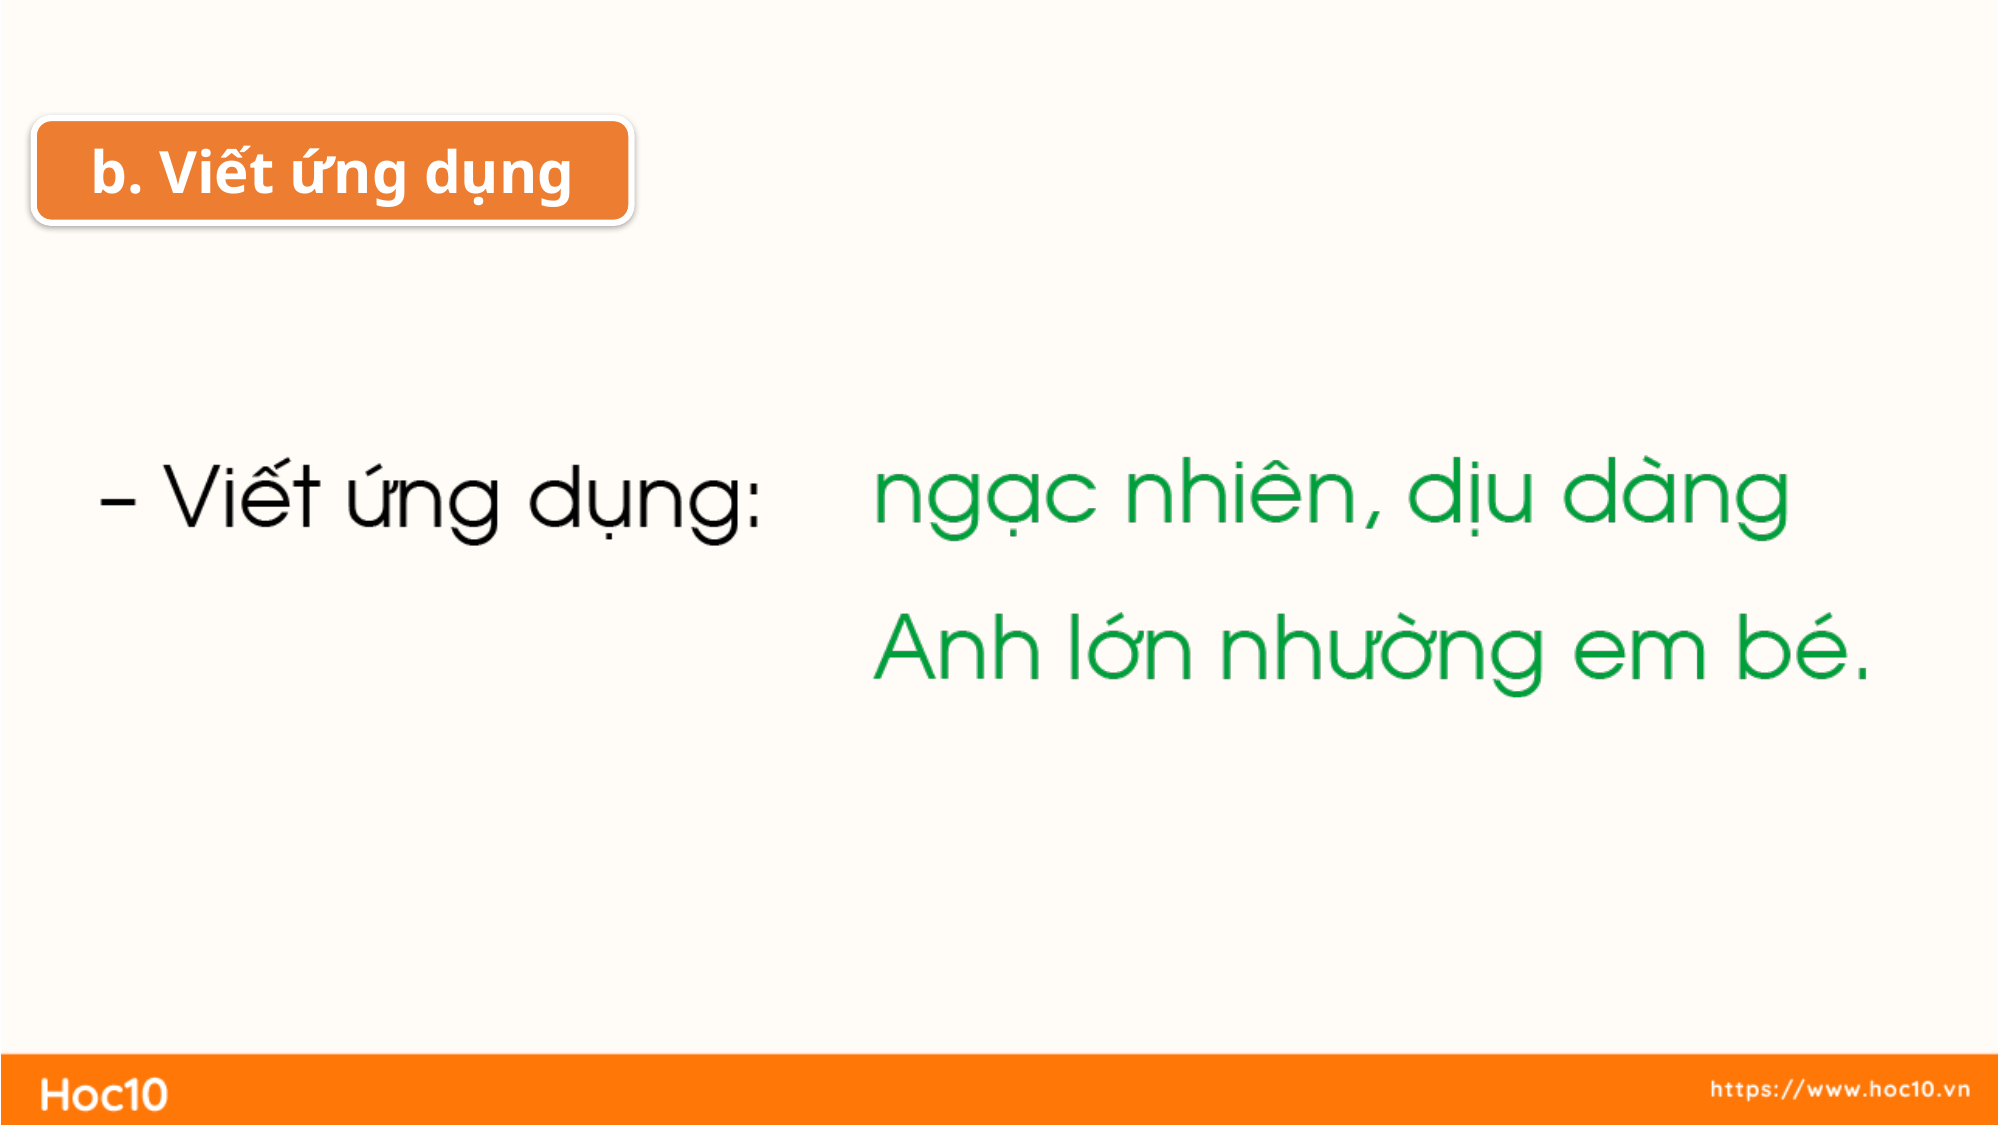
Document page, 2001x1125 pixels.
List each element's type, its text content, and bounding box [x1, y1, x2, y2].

text_box b. Viết ứng dụng [30, 114, 635, 226]
picture [0, 0, 1998, 1125]
